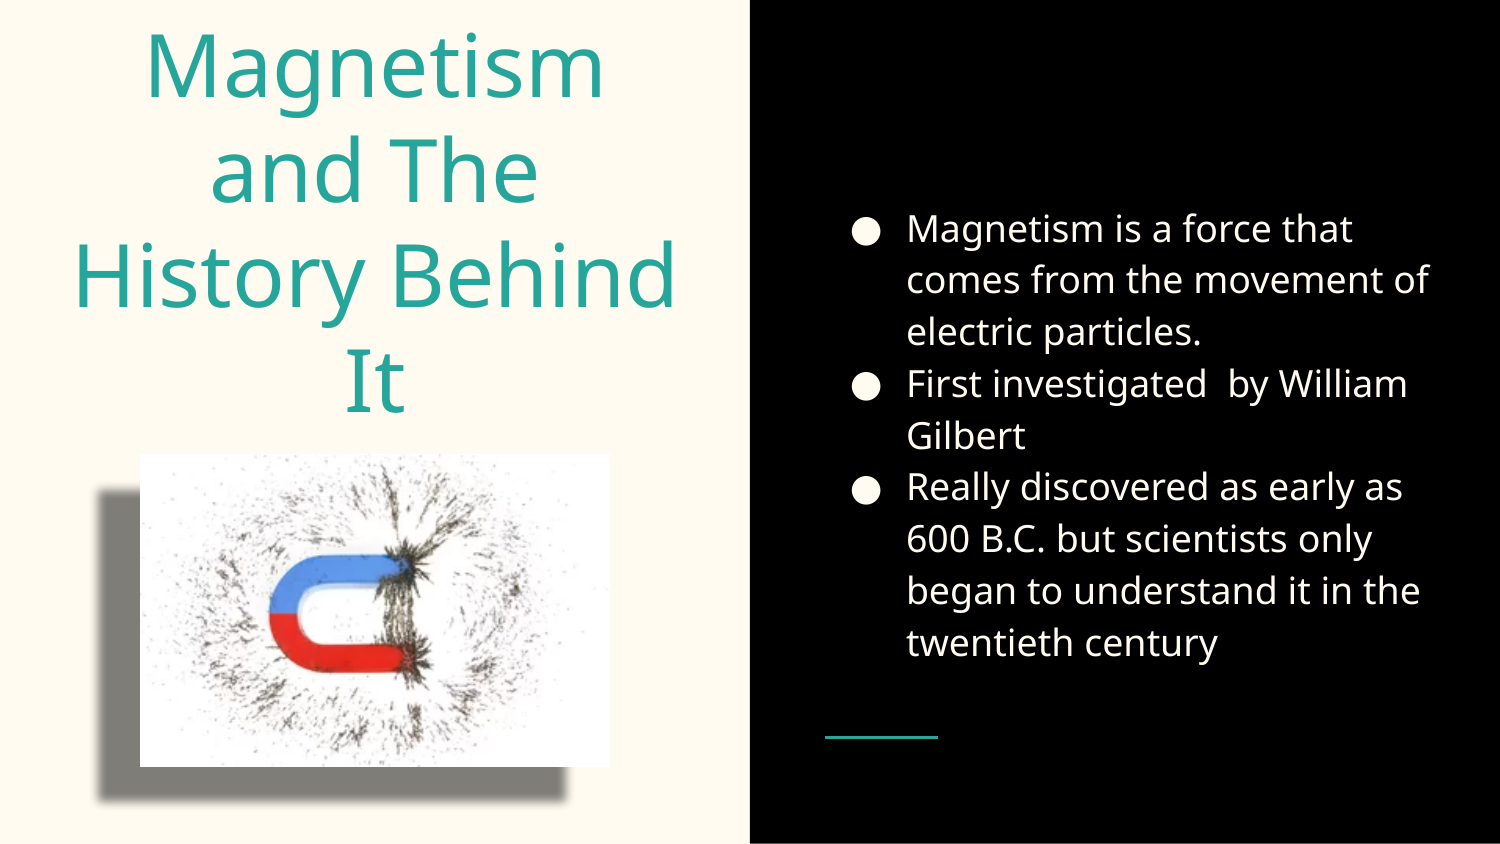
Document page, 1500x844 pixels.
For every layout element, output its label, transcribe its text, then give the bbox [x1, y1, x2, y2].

list Magnetism is a force that comes from the movement of electric particles. First investigated by William Gilbert Really discovered as early as 600 B.C. but scientists only began to understand it in the twentieth century [816, 166, 1446, 773]
picture [140, 453, 610, 767]
title Magnetism and The History Behind It [43, 226, 708, 446]
